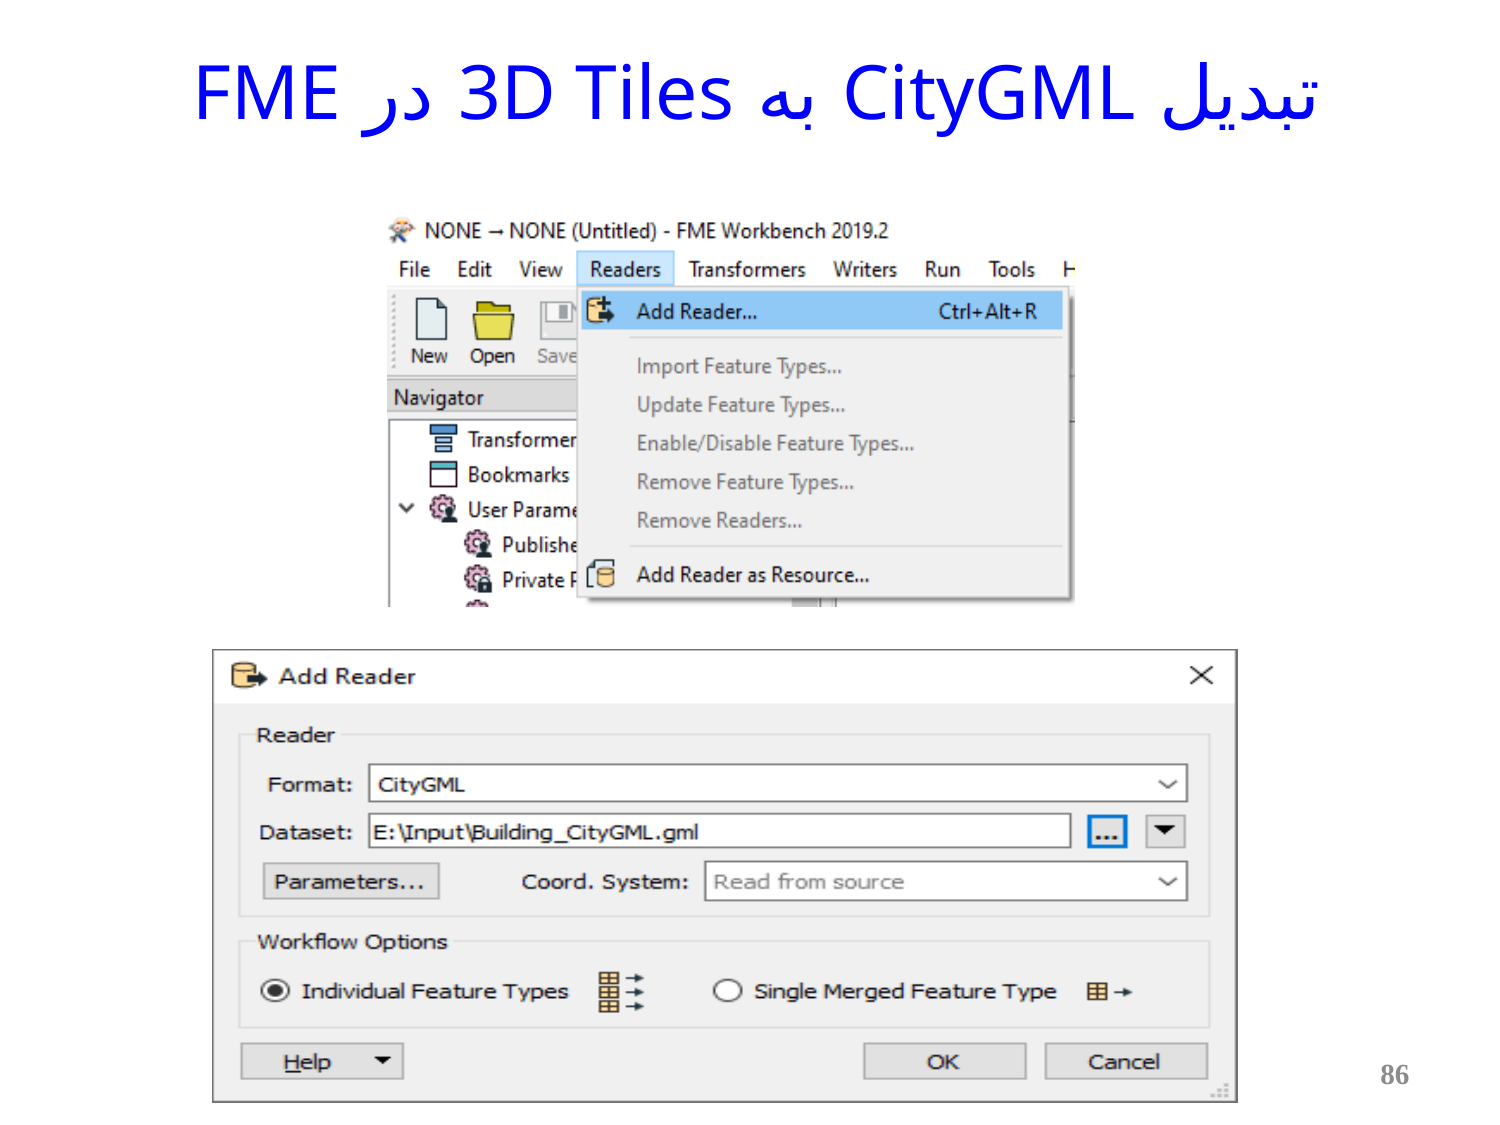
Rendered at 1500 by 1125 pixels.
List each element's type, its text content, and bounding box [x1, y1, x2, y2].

slide_number 86 [1241, 1042, 1425, 1103]
picture [212, 649, 1238, 1103]
text_box تبدیل CityGML به 3D Tiles در FME [87, 37, 1425, 143]
picture [387, 214, 1076, 608]
